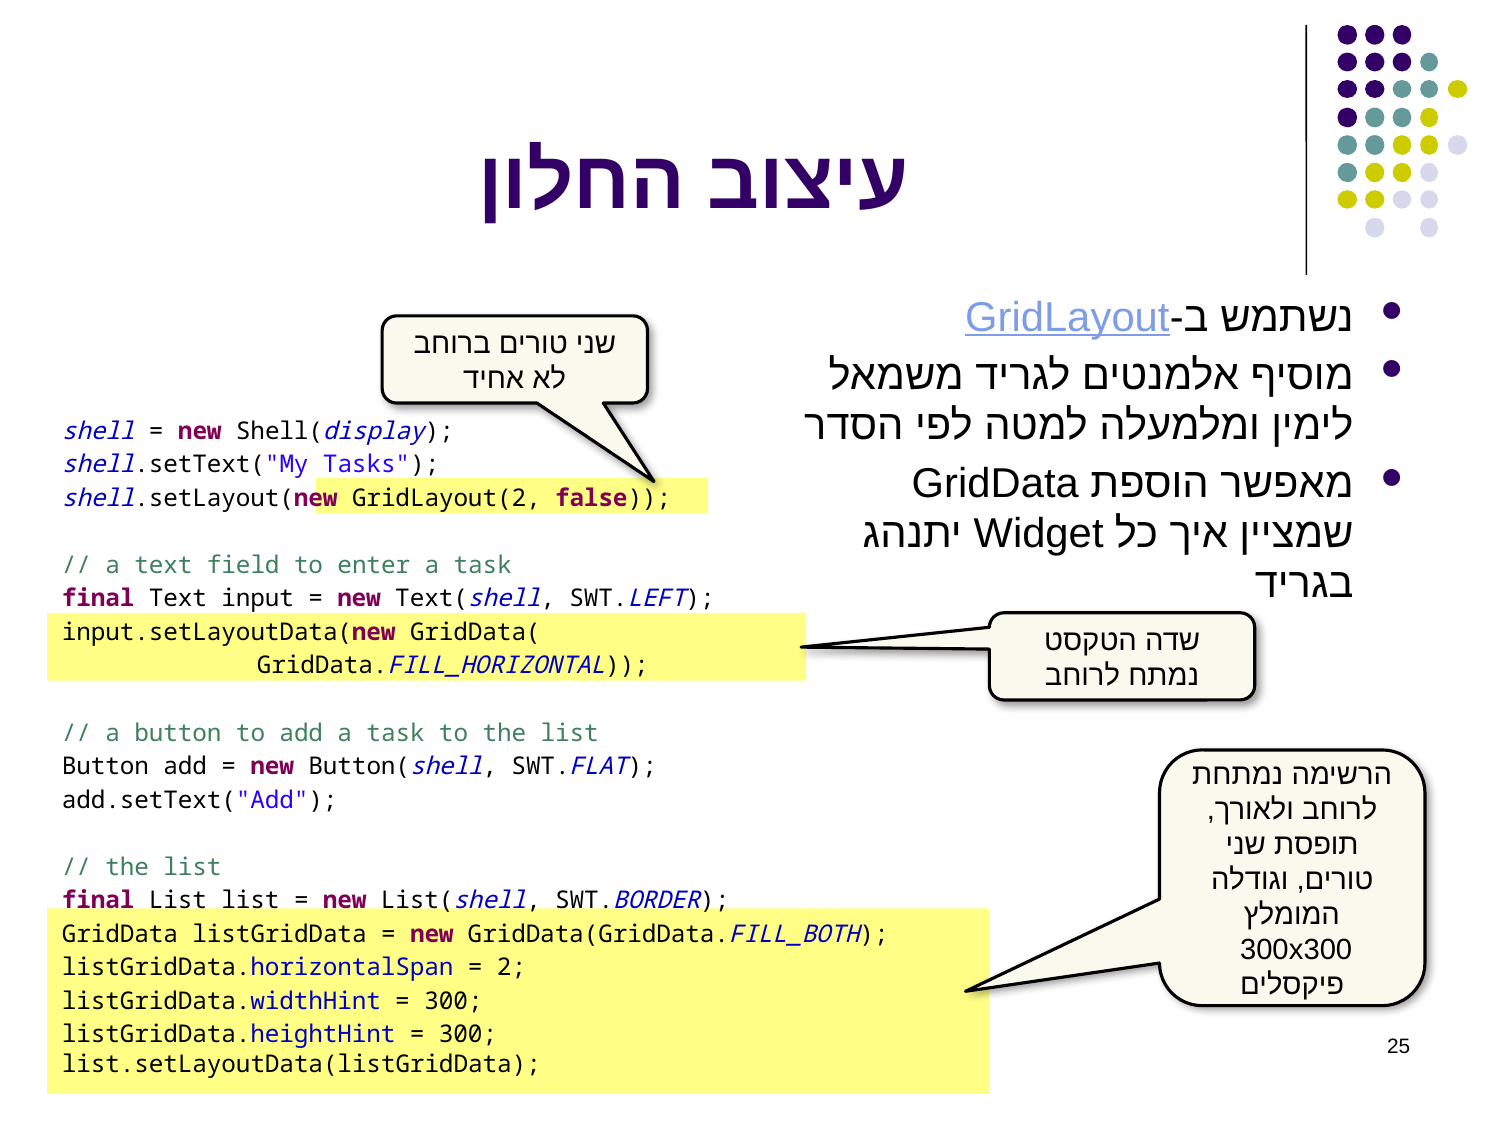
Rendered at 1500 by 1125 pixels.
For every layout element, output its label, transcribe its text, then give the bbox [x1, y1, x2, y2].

text_box שדה הטקסט נמתח לרוחב [799, 610, 1257, 703]
slide_number 25 [1074, 1024, 1426, 1101]
text_box שני טורים ברוחב לא אחיד [380, 313, 656, 484]
title עיצוב החלון [74, 19, 1313, 233]
text_box shell = new Shell(display); shell.setText("My Tasks"); shell.setLayout(new GridLayout(2, false)); // a text field to enter a task final Text input = new Text(shell, SWT.LEFT); input.setLayoutData(new GridData( GridData.FILL_HORIZONTAL)); // a button to add a task to the list Button add = new Button(shell, SWT.FLAT); add.setText("Add"); // the list final List list = new List(shell, SWT.BORDER); GridData listGridData = new GridData(GridData.FILL_BOTH); listGridData.horizontalSpan = 2; listGridData.widthHint = 300; listGridData.heightHint = 300; list.setLayoutData(listGridData); [47, 403, 1365, 1094]
text_box הרשימה נמתחת לרוחב ולאורך, תופסת שני טורים, וגודלה המומלץ 300x300 פיקסלים [963, 747, 1428, 1008]
list נשתמש ב-GridLayout מוסיף אלמנטים לגריד משמאל לימין ומלמעלה למטה לפי הסדר מאפשר הוספת GridData שמציין איך כל Widget יתנהג בגריד [788, 281, 1426, 1006]
